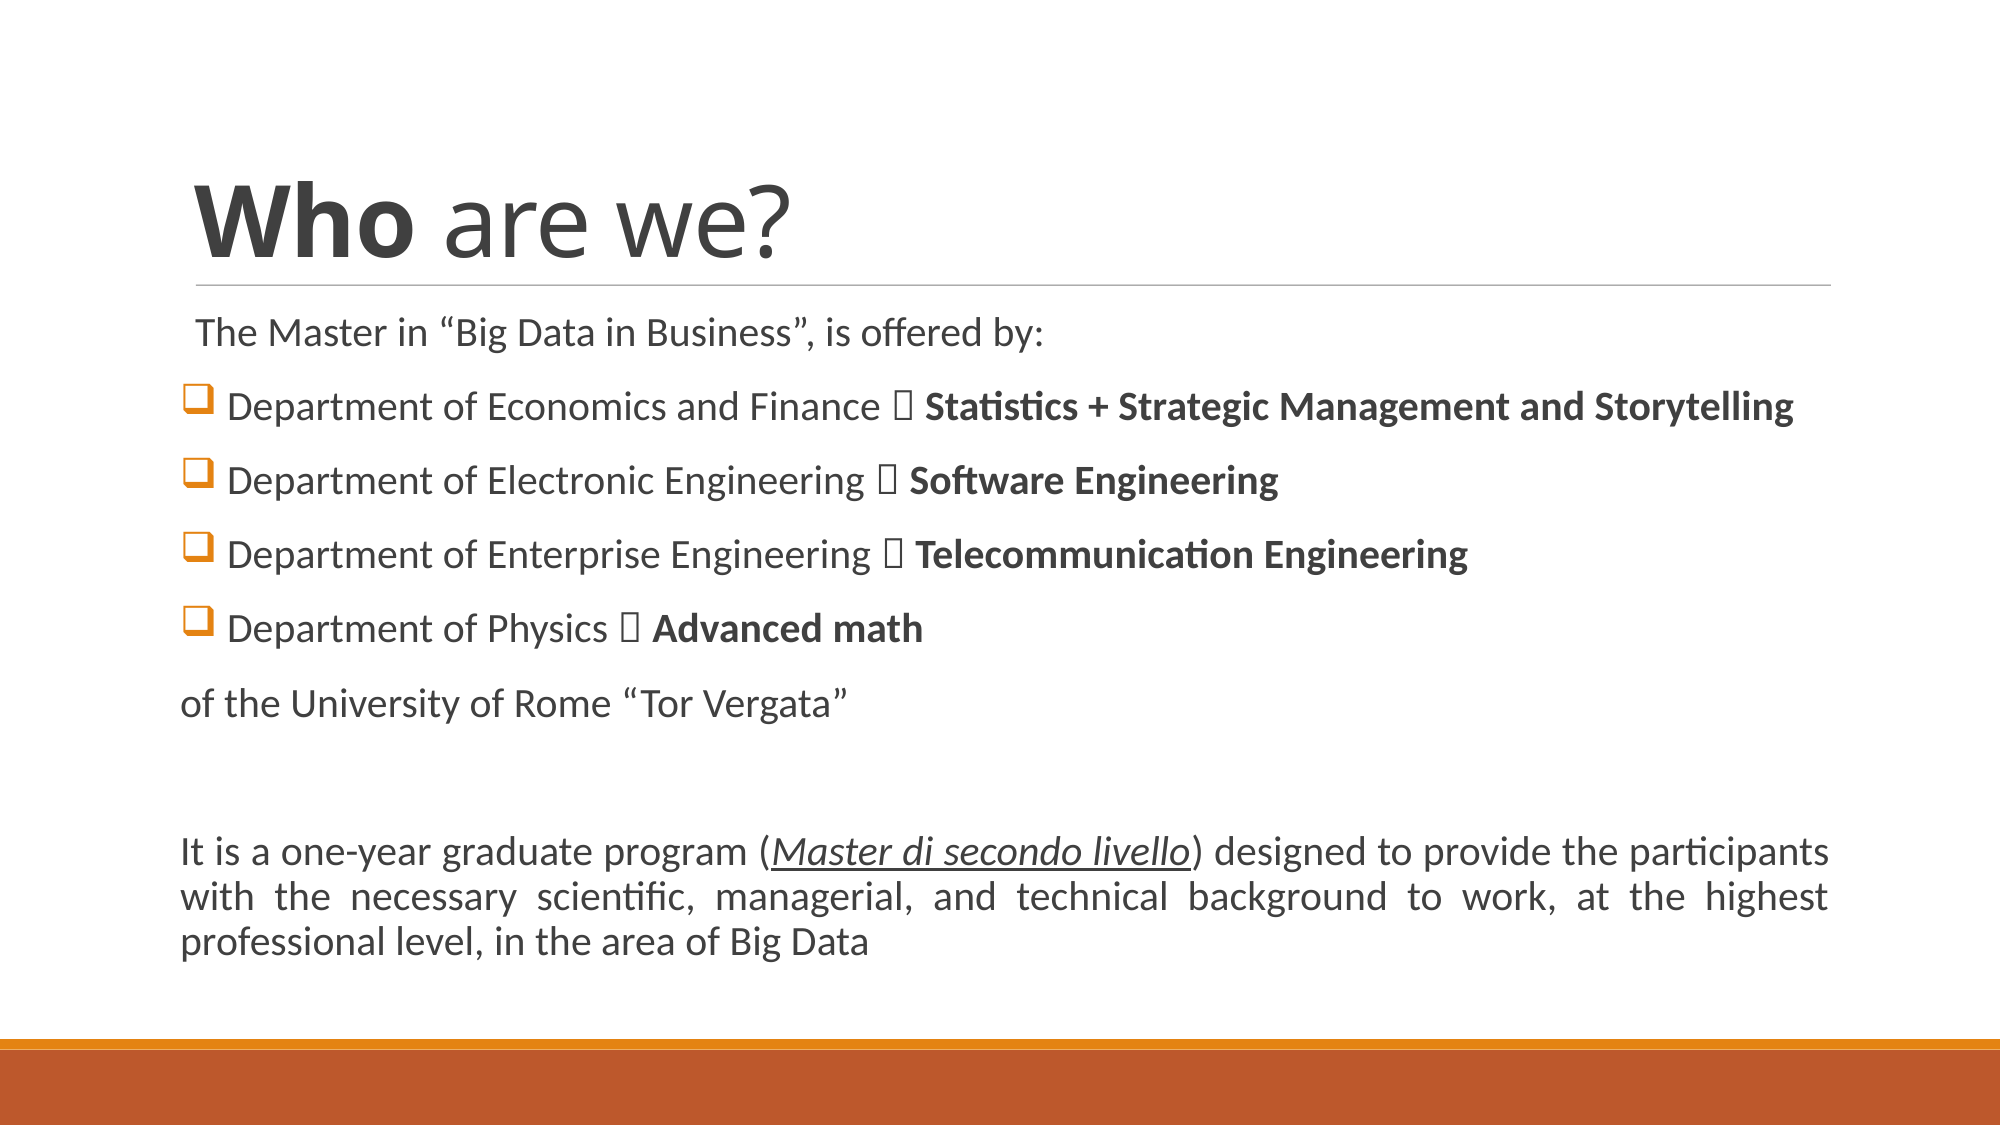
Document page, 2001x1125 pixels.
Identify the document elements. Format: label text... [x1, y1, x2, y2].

text_box The Master in “Big Data in Business”, is offered by: Department of Economics and Finance  Statistics + Strategic Management and Storytelling Department of Electronic Engineering  Software Engineering Department of Enterprise Engineering  Telecommunication Engineering Department of Physics  Advanced math of the University of Rome “Tor Vergata” It is a one-year graduate program (Master di secondo livello) designed to provide the participants with the necessary scientific, managerial, and technical background to work, at the highest professional level, in the area of Big Data [180, 302, 1830, 963]
text_box Who are we? [180, 47, 1830, 285]
